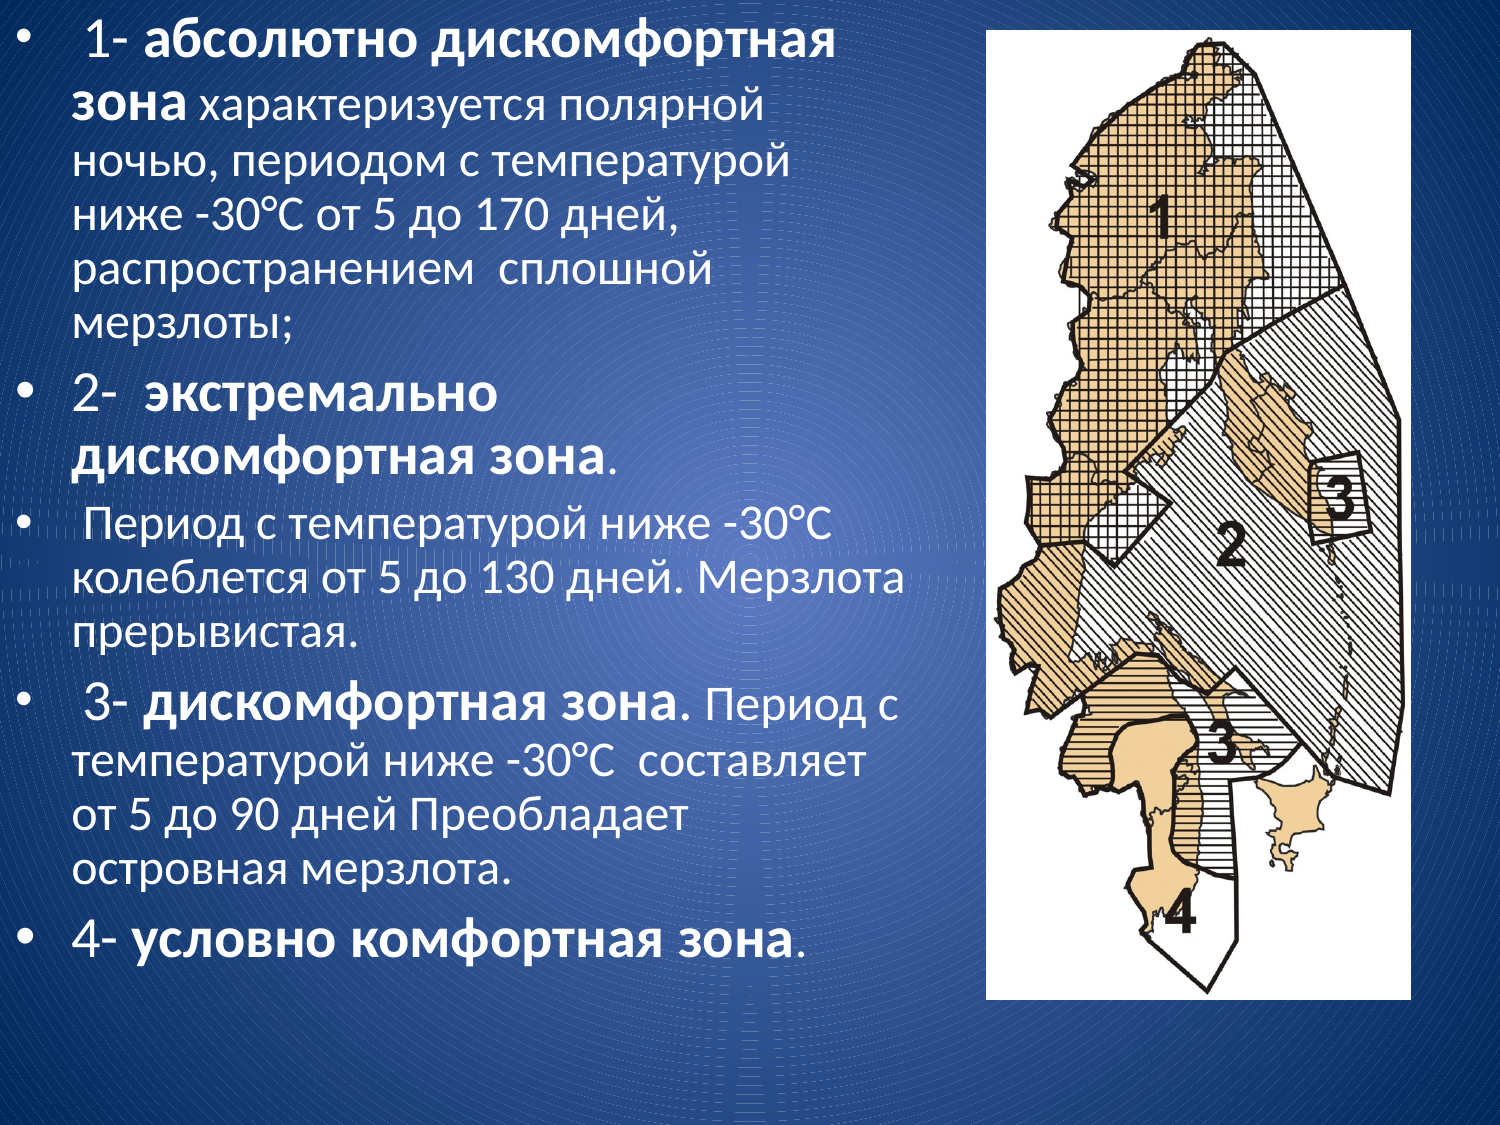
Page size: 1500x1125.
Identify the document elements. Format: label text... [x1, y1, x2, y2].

list 1- абсолютно дискомфортная зона характеризуется полярной ночью, периодом с температурой ниже -30°С от 5 до 170 дней, распространением сплошной мерзлоты; 2- экстремально дискомфортная зона. Период с температурой ниже -30°С колеблется от 5 до 130 дней. Мерзлота прерывистая. 3- дискомфортная зона. Период с температурой ниже -30°С составляет от 5 до 90 дней Преобладает островная мерзлота. 4- условно комфортная зона. [0, 0, 928, 1125]
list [985, 30, 1411, 1001]
